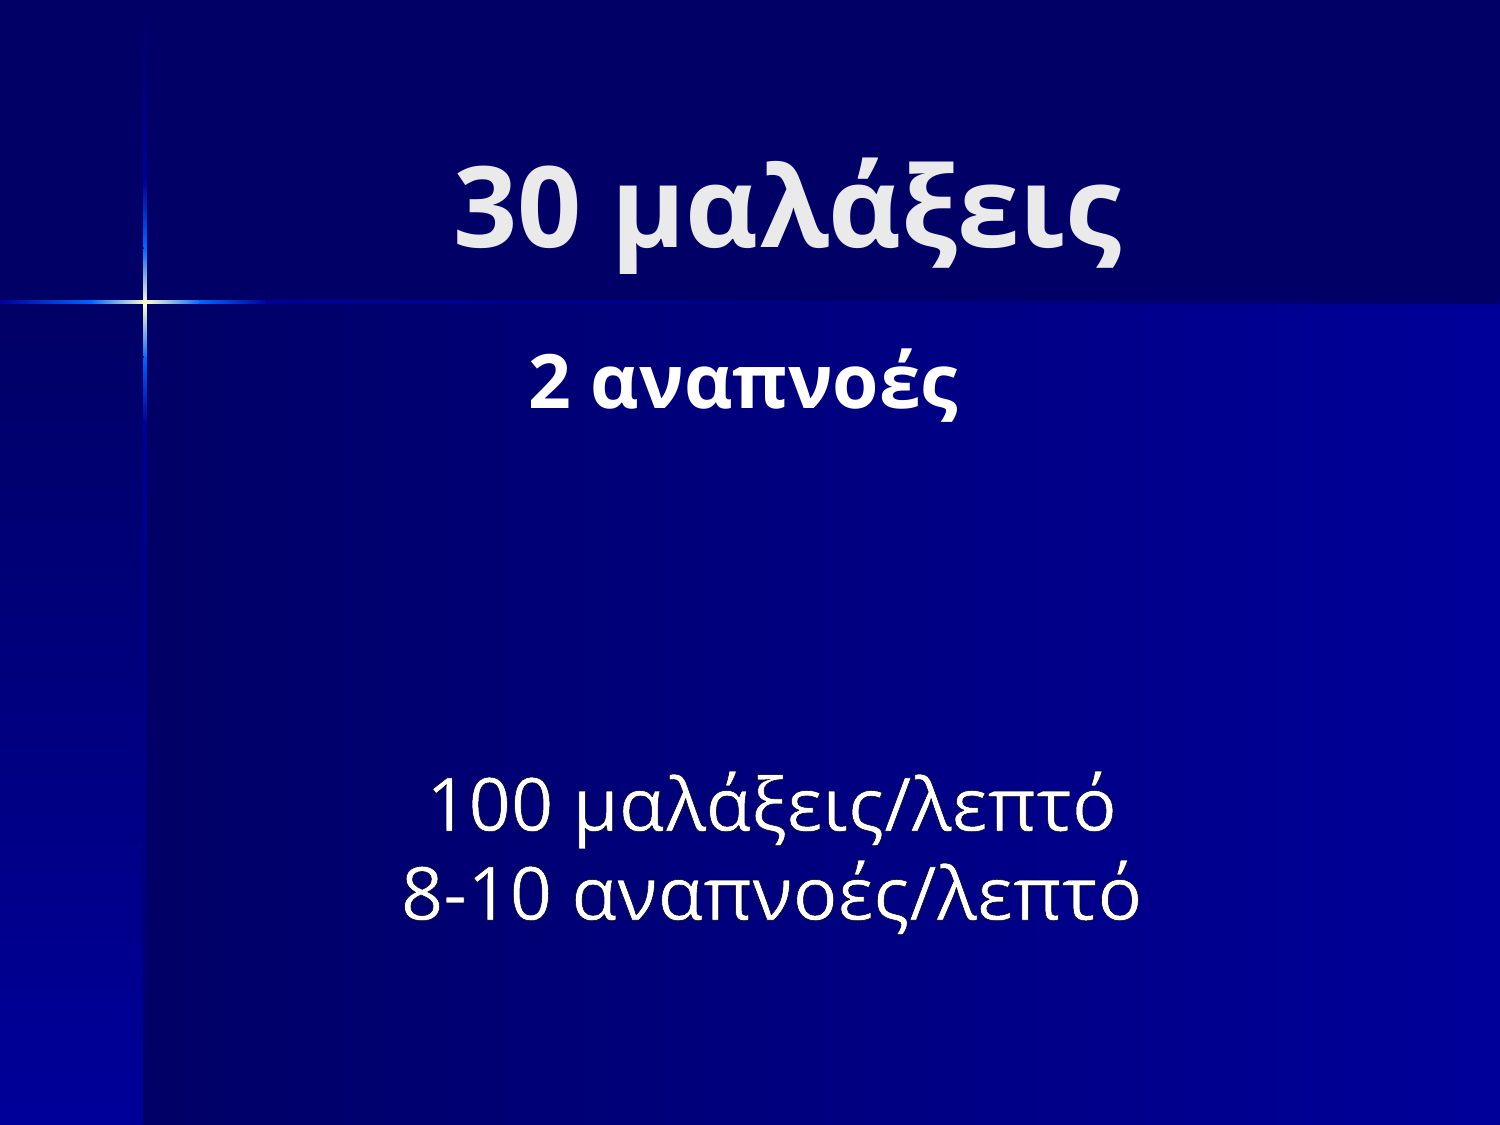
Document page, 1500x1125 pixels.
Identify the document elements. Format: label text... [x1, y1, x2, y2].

list 2 αναπνοές [217, 325, 1269, 615]
title 30 μαλάξεις [205, 42, 1370, 279]
text_box 100 μαλάξεις/λεπτό 8-10 αναπνοές/λεπτό [360, 739, 1184, 952]
